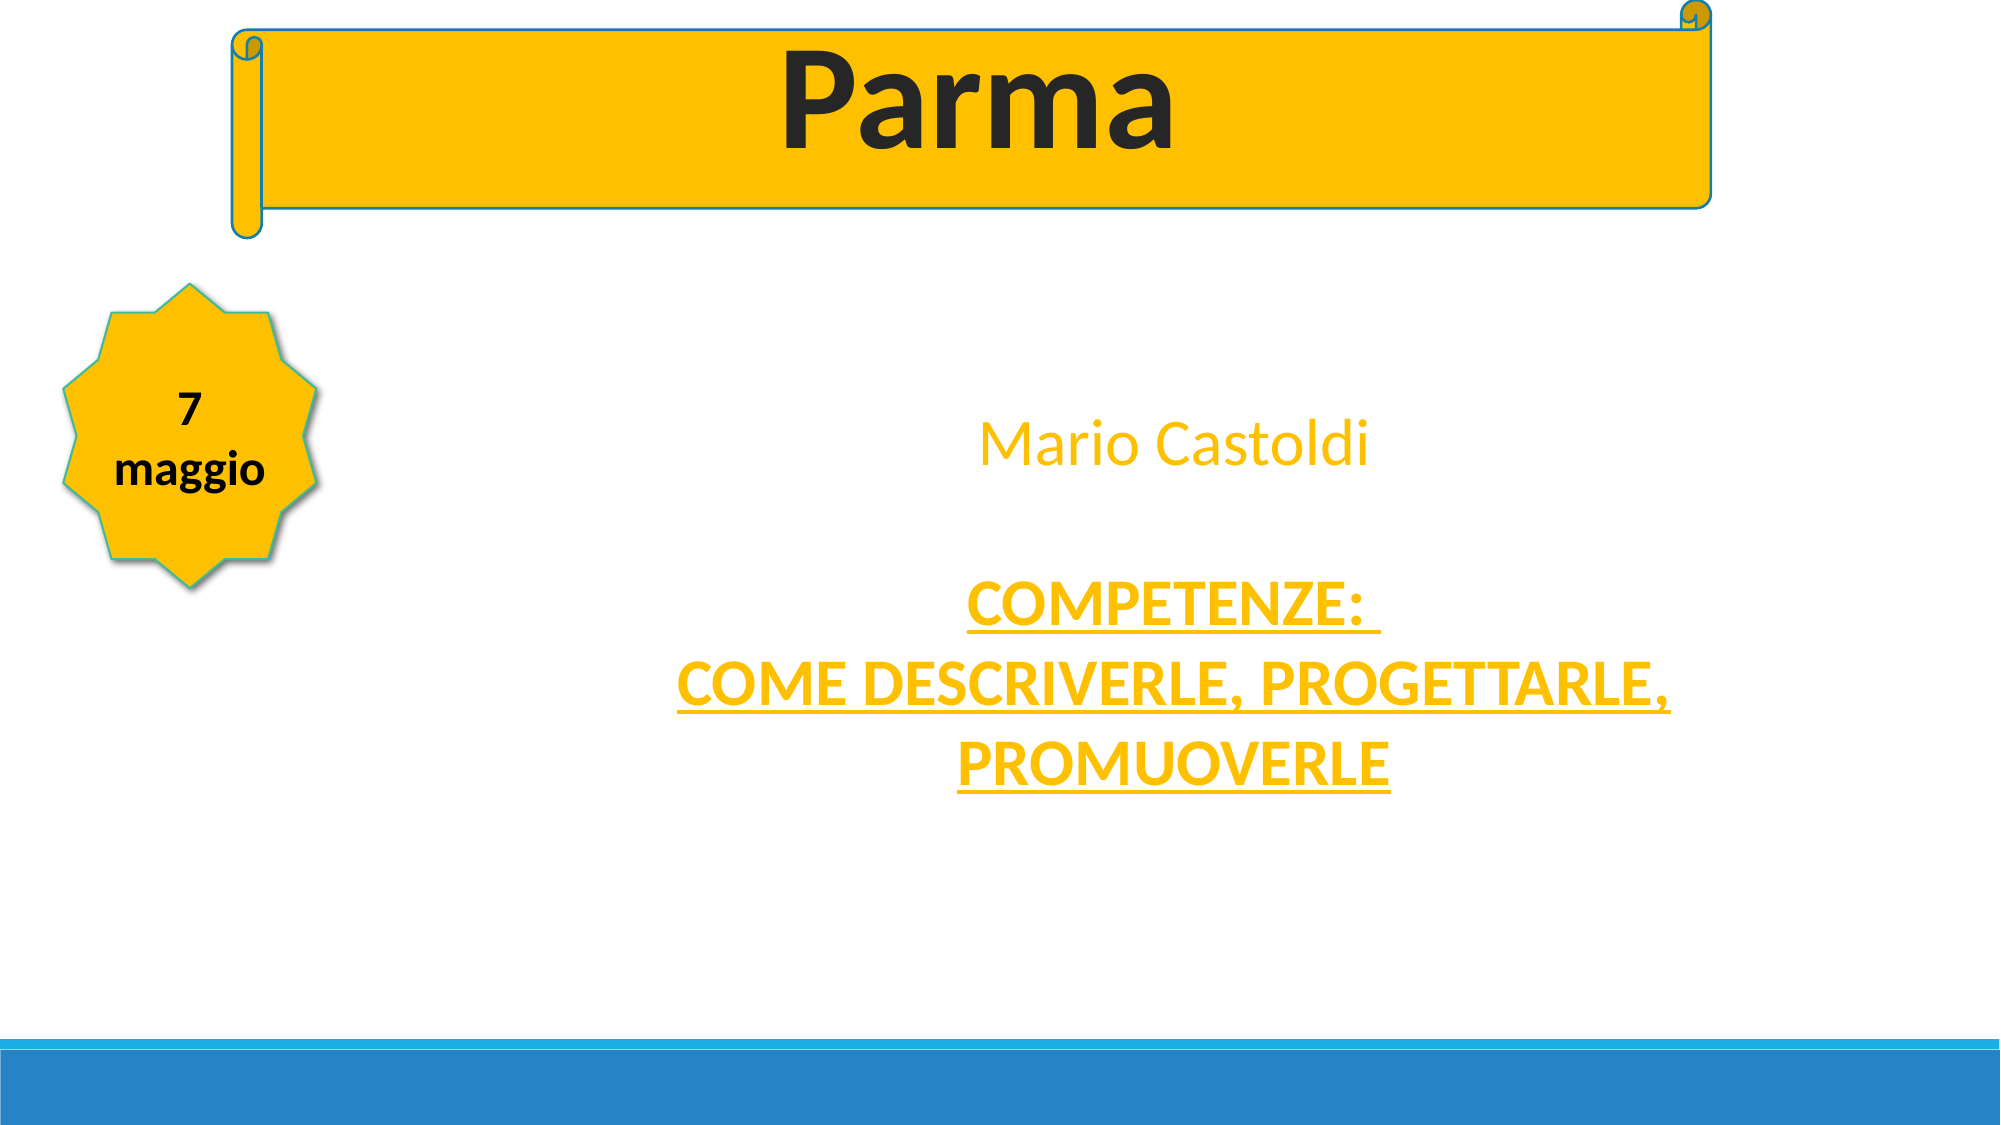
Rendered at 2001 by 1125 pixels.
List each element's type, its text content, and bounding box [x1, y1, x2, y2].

text_box Parma [230, 0, 1713, 240]
text_box Mario Castoldi COMPETENZE: COME DESCRIVERLE, PROGETTARLE, PROMUOVERLE [480, 391, 1868, 806]
text_box 7 maggio [62, 282, 318, 590]
